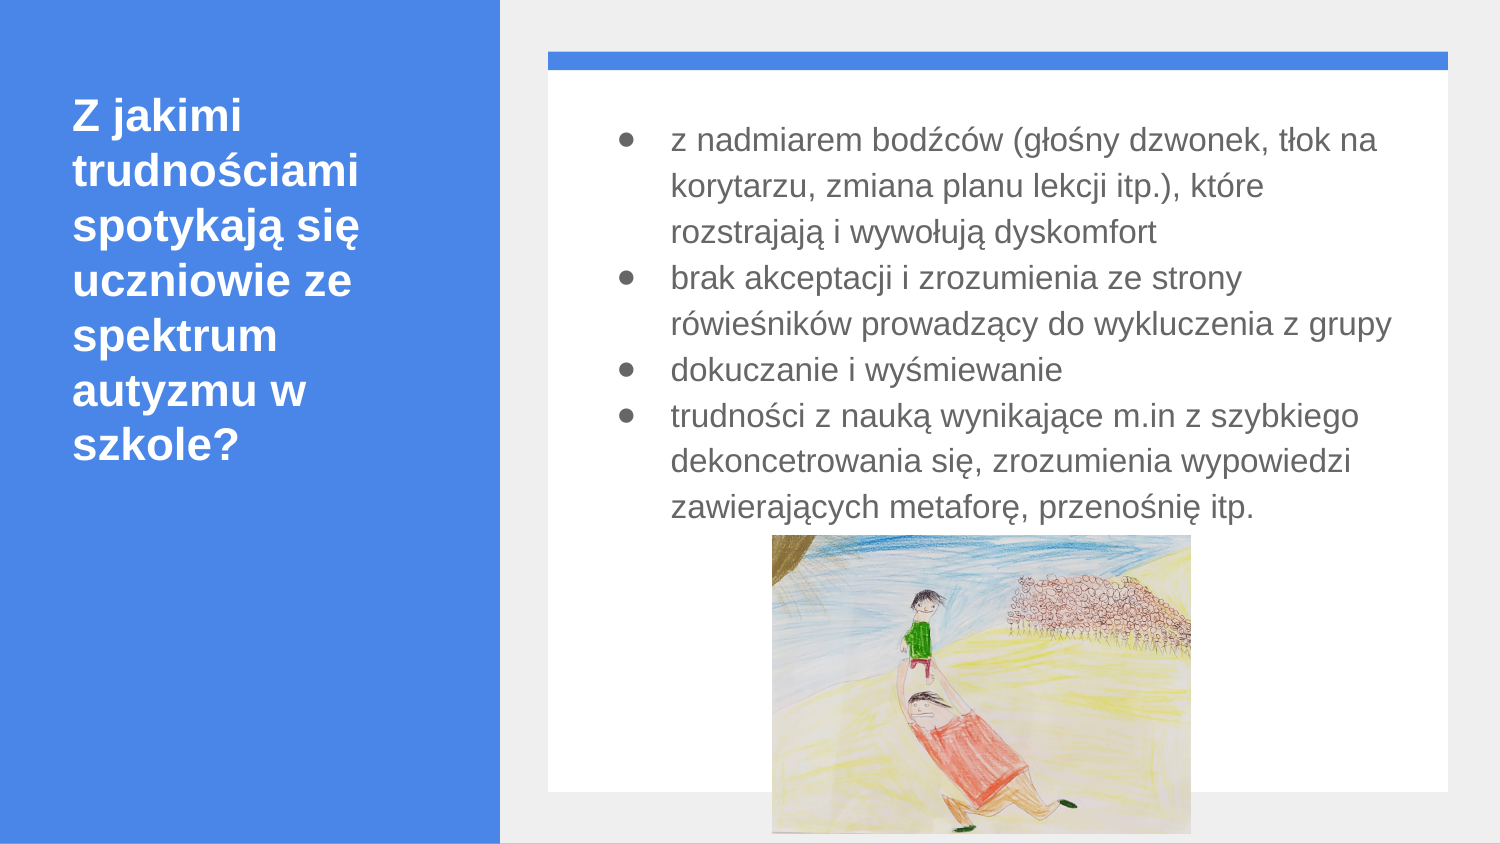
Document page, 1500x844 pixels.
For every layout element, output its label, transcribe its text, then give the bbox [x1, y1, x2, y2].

title Z jakimi trudnościami spotykają się uczniowie ze spektrum autyzmu w szkole? [57, 70, 443, 792]
picture [771, 535, 1191, 835]
list z nadmiarem bodźców (głośny dzwonek, tłok na korytarzu, zmiana planu lekcji itp.), które rozstrajają i wywołują dyskomfort brak akceptacji i zrozumienia ze strony rówieśników prowadzący do wykluczenia z grupy dokuczanie i wyśmiewanie trudności z nauką wynikające m.in z szybkiego dekoncetrowania się, zrozumienia wypowiedzi zawierających metaforę, przenośnię itp. [580, 97, 1416, 756]
